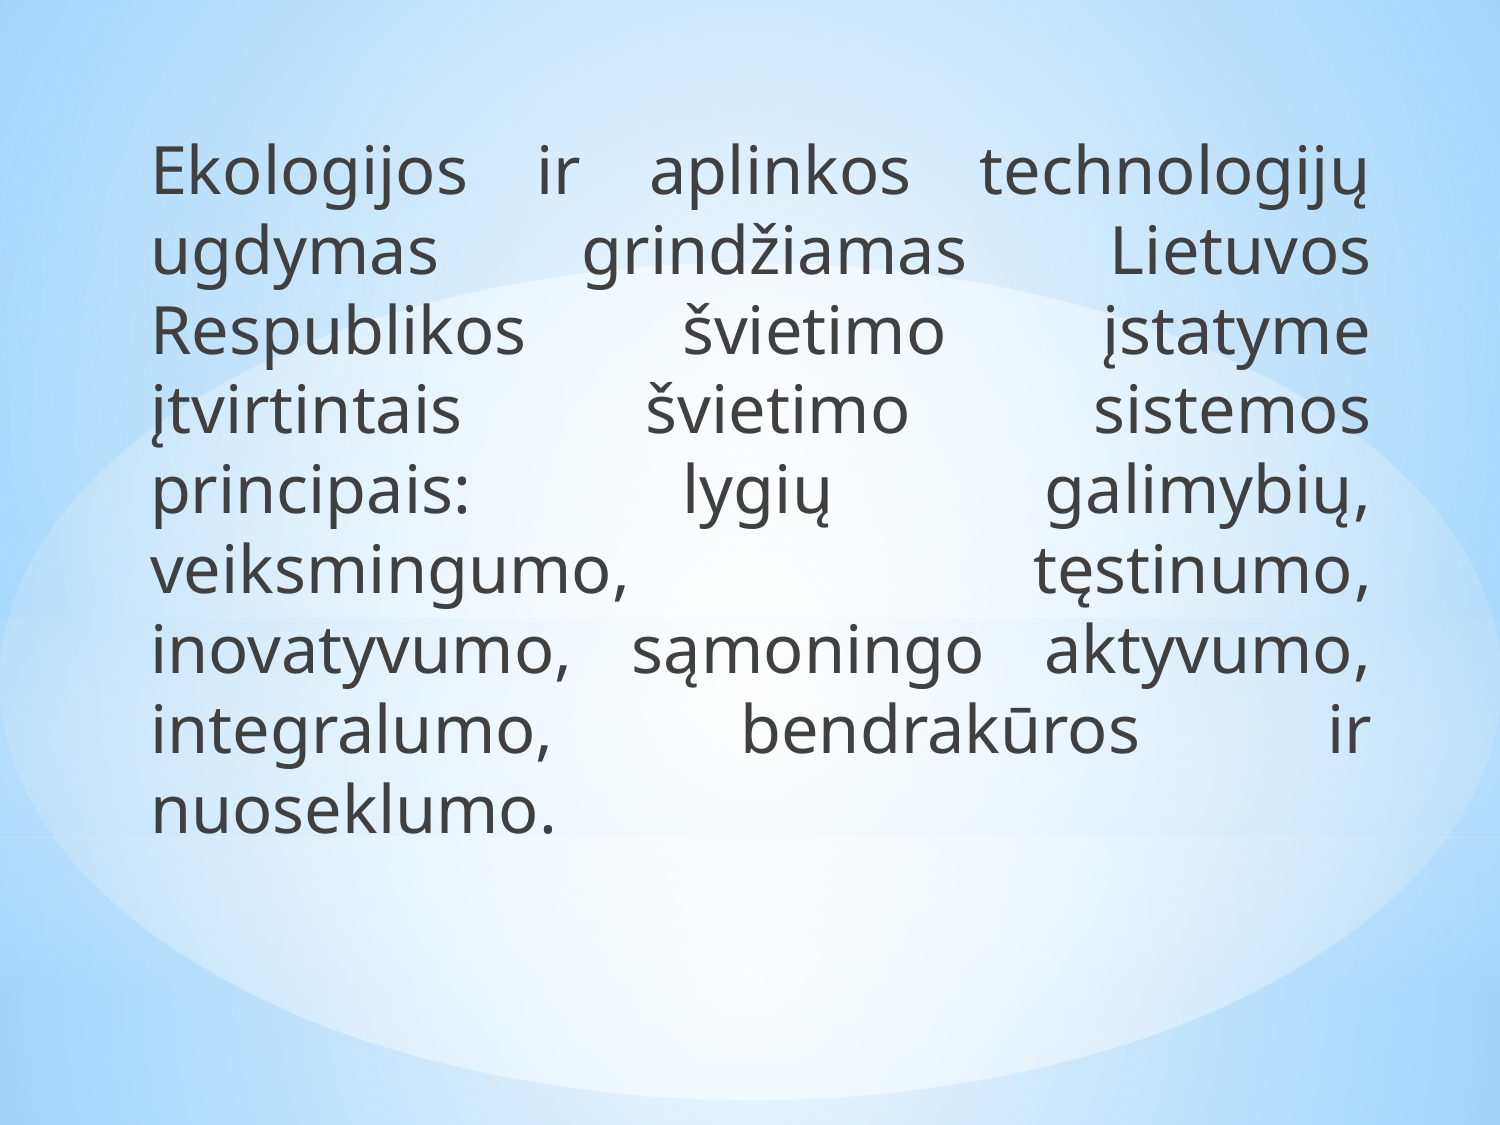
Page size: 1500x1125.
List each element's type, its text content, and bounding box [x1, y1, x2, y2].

list Ekologijos ir aplinkos technologijų ugdymas grindžiamas Lietuvos Respublikos švietimo įstatyme įtvirtintais švietimo sistemos principais: lygių galimybių, veiksmingumo, tęstinumo, inovatyvumo, sąmoningo aktyvumo, integralumo, bendrakūros ir nuoseklumo. [75, 120, 1388, 690]
